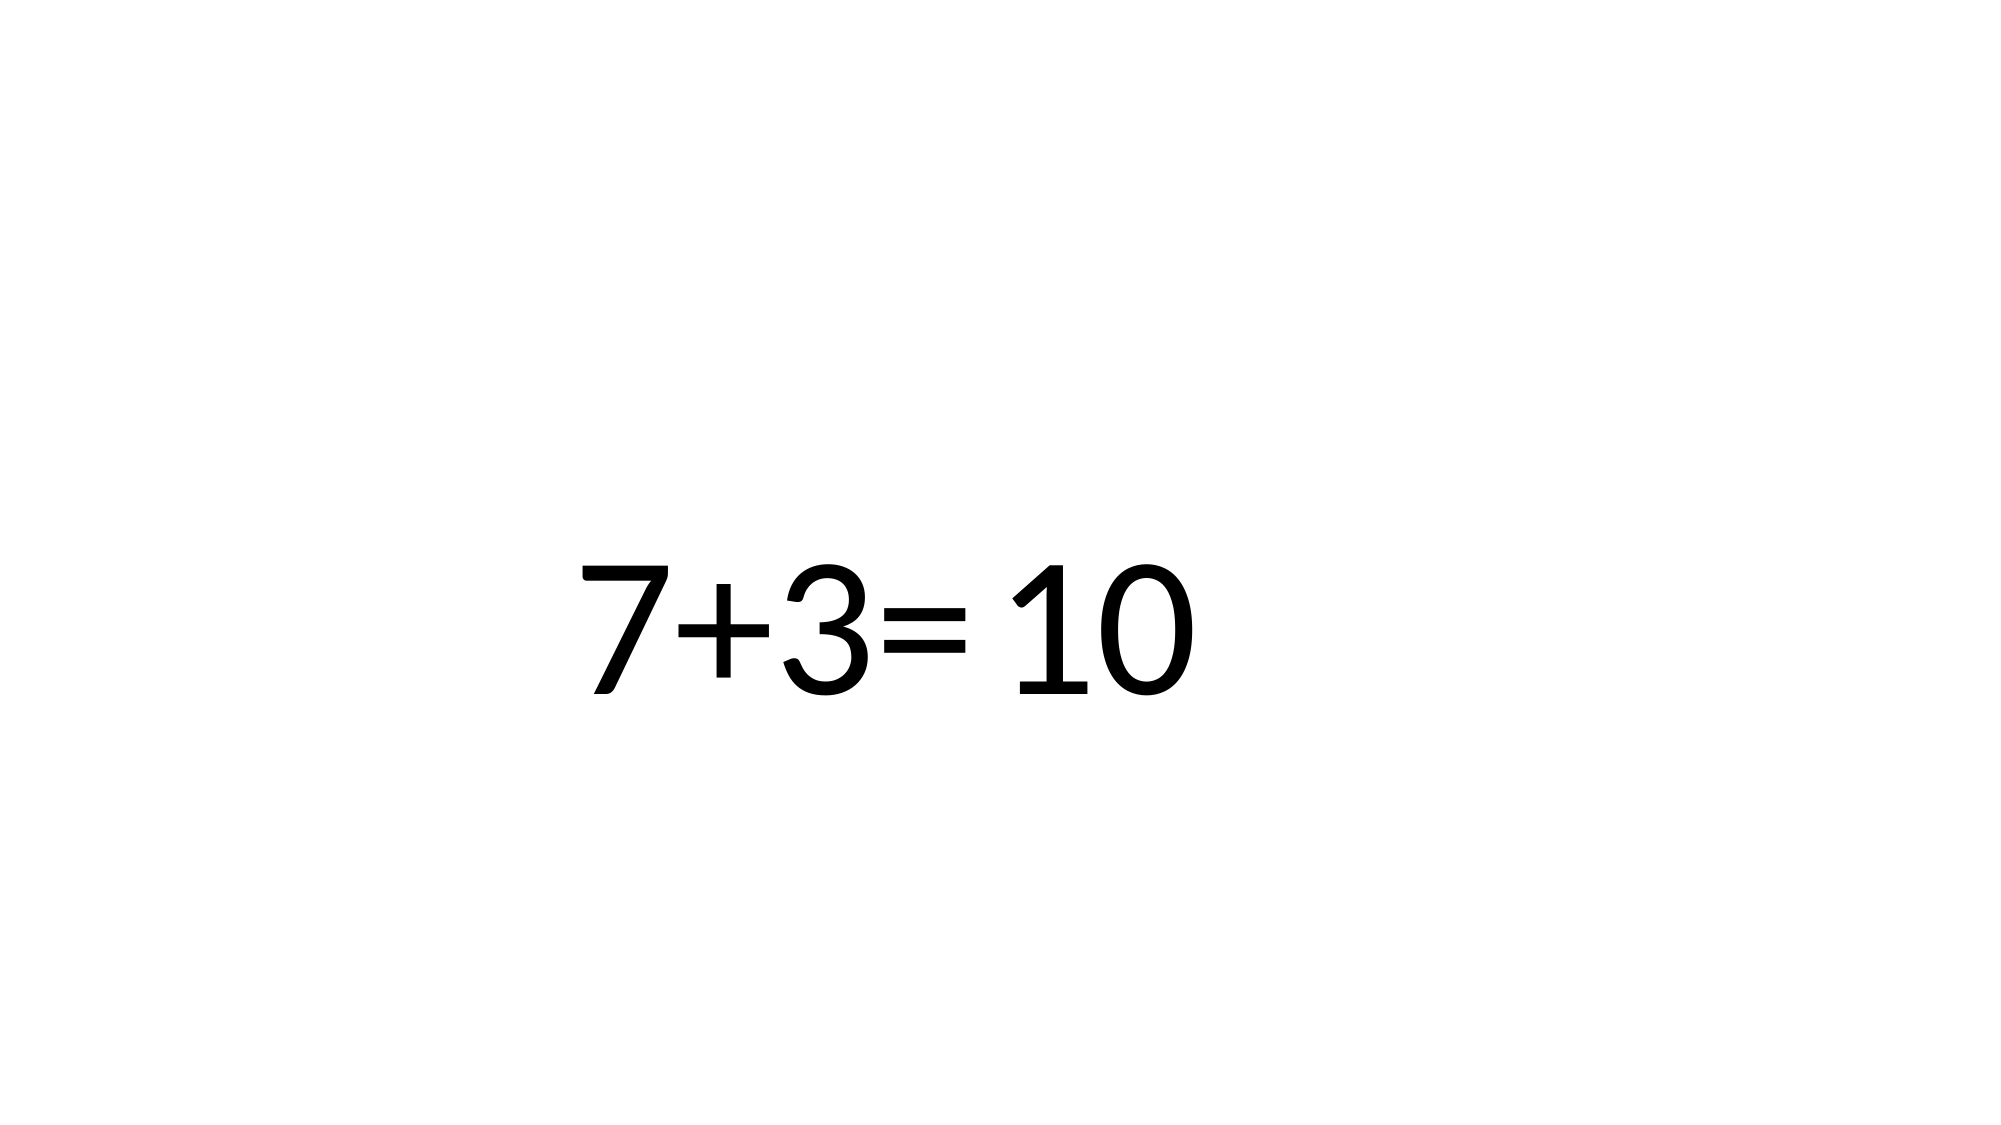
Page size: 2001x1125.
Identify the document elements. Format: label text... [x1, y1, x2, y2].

text_box 10 [980, 486, 1213, 742]
text_box 7+3= [558, 486, 980, 742]
